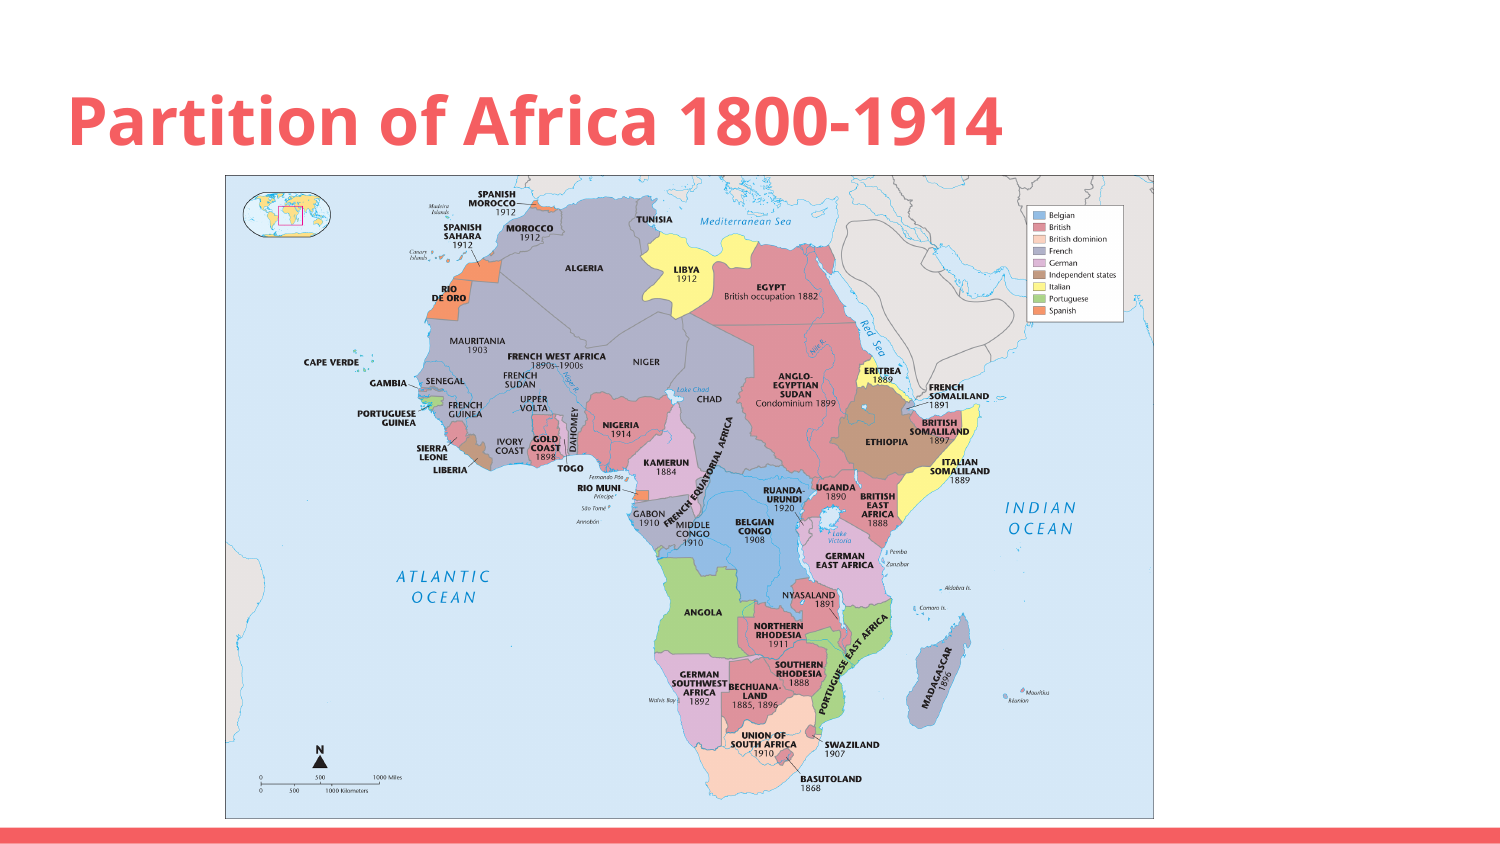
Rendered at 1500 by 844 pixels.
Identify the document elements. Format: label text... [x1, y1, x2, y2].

title Partition of Africa 1800-1914 [51, 64, 1449, 167]
picture [225, 175, 1155, 819]
